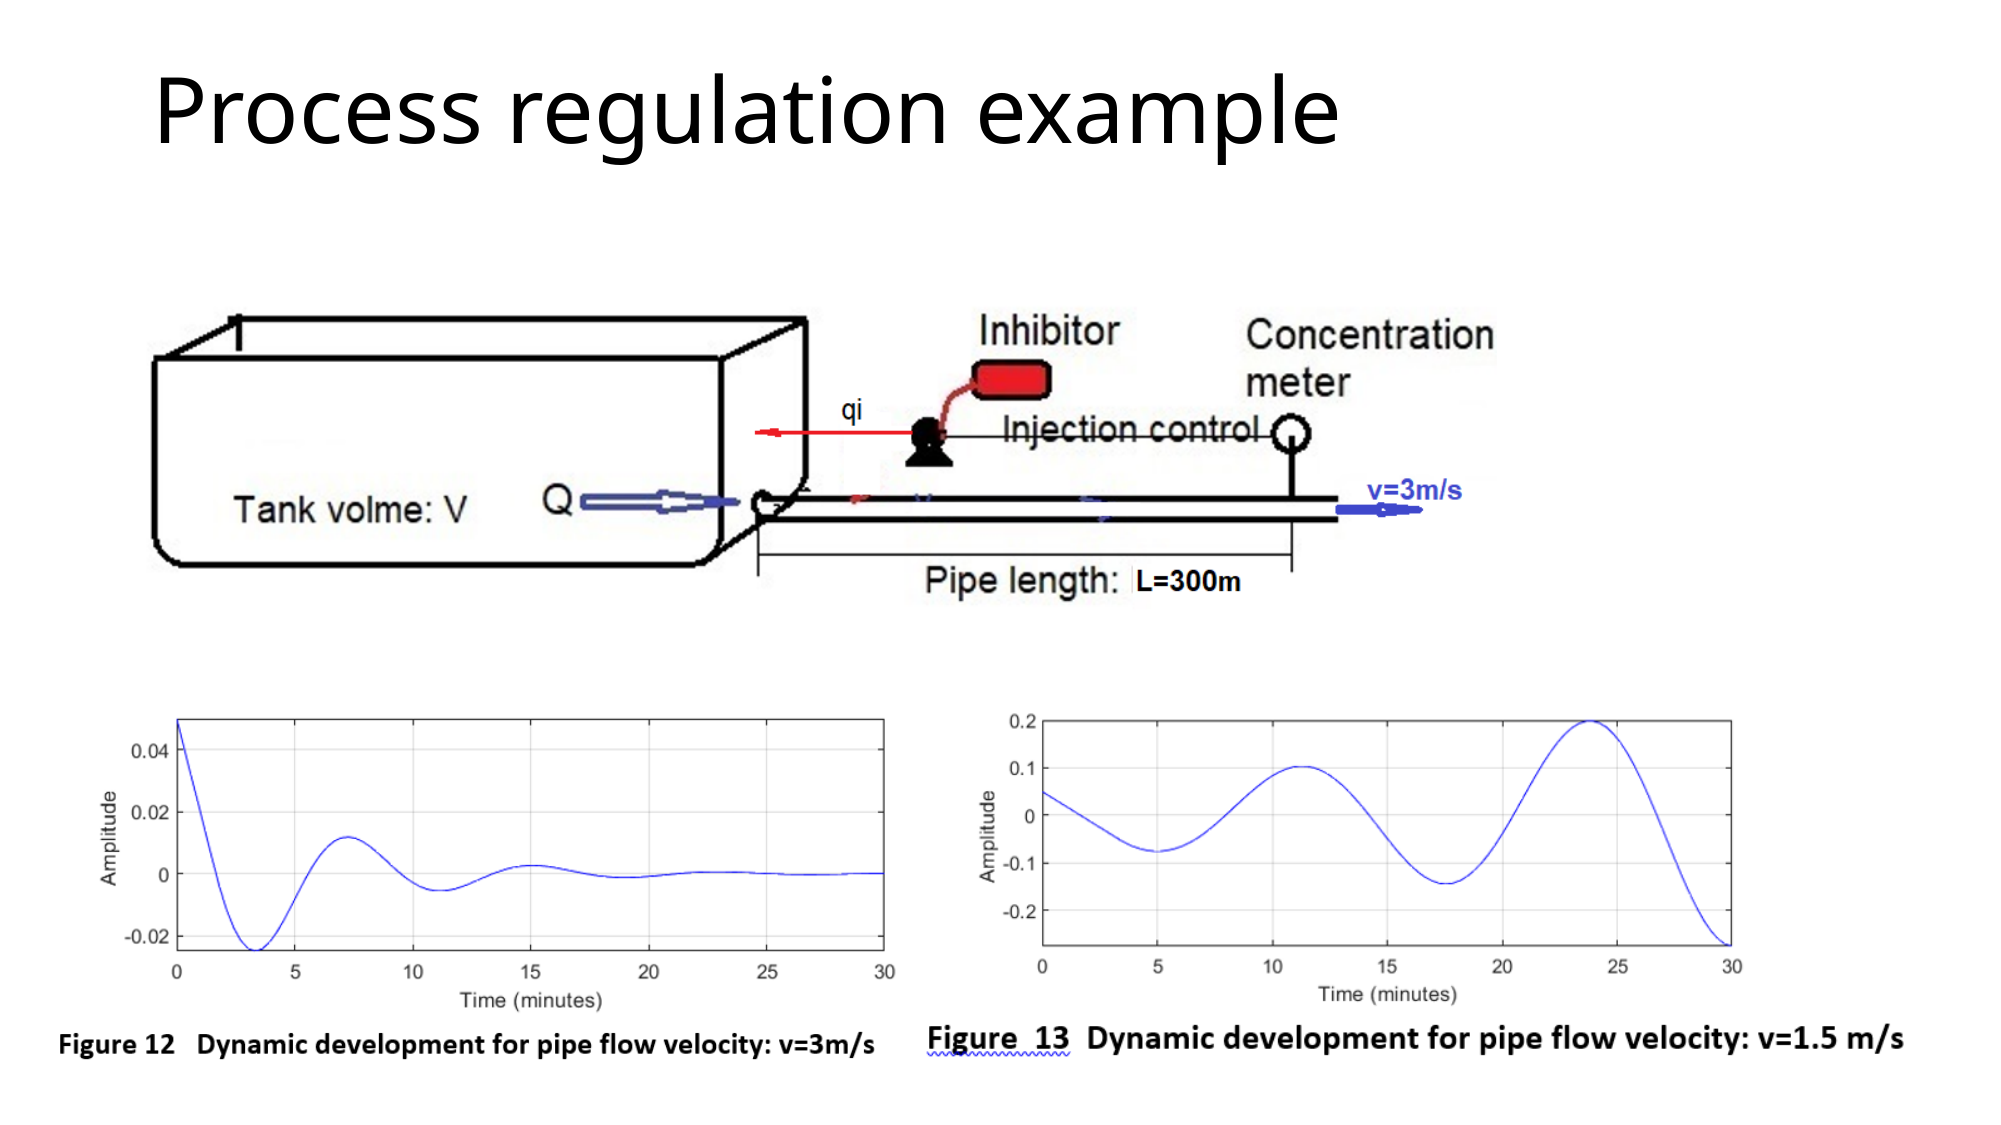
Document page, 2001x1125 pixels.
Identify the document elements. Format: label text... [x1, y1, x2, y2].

picture [56, 696, 1939, 1069]
title Process regulation example [137, 59, 1863, 278]
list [137, 233, 1507, 615]
